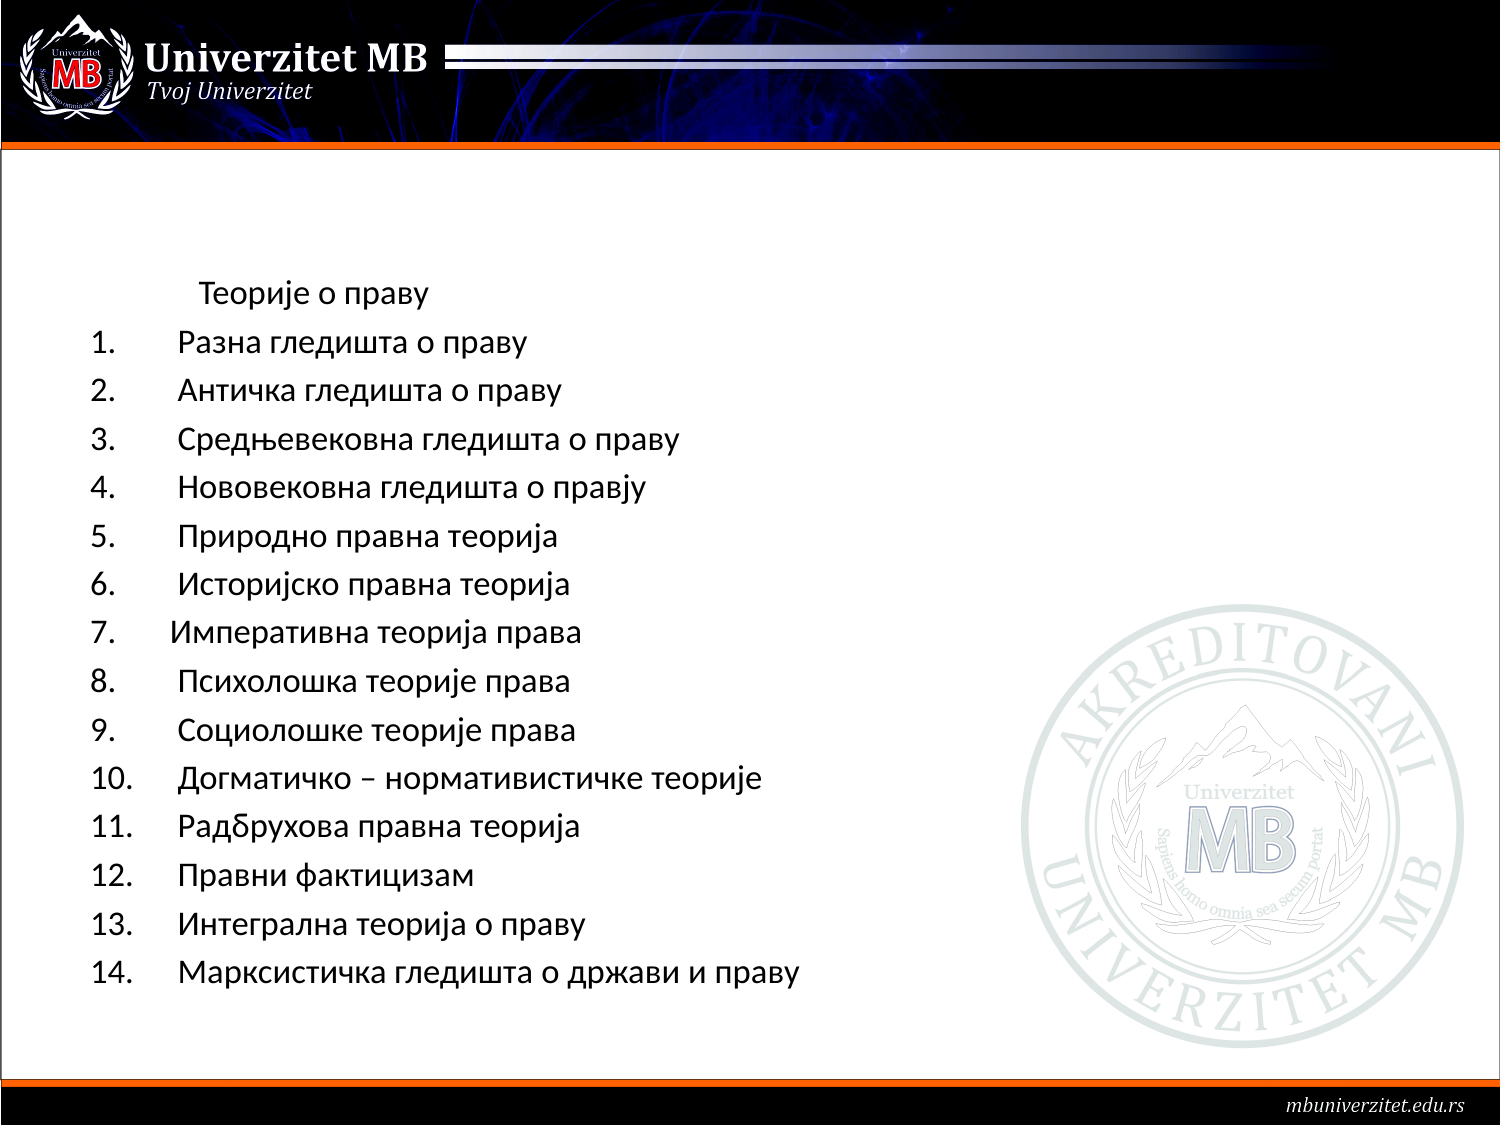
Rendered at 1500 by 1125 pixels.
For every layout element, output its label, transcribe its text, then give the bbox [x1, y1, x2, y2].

picture [0, 0, 1500, 1125]
list Теорије о праву Разна гледишта о праву Античка гледишта о праву Средњевековна гледишта о праву Нововековна гледишта о правју Природно правна теорија Историјско правна теорија Императивна теорија права Психолошка теорије права Социолошке теорије права Догматичко – нормативистичке теорије Радбрухова правна теорија Правни фактицизам Интегрална теорија о праву Марксистичка гледишта о држави и праву [75, 262, 1425, 1005]
